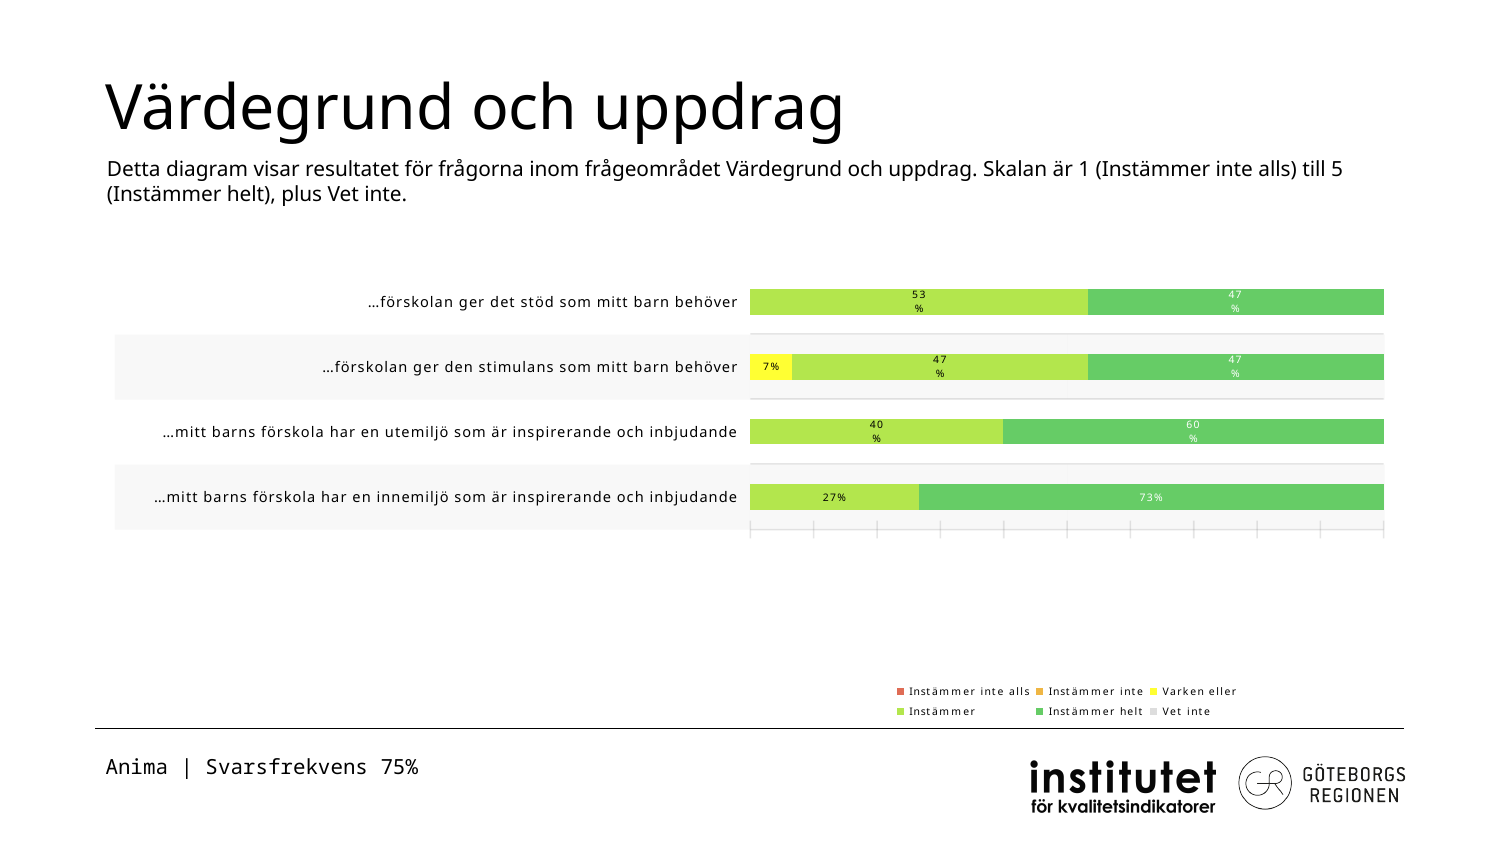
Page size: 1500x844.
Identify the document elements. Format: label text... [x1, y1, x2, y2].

text_box Anima | Svarsfrekvens 75% [90, 746, 986, 787]
picture [1029, 753, 1218, 818]
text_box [114, 204, 1385, 725]
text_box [118, 667, 1382, 753]
title Värdegrund och uppdrag [90, 59, 1412, 149]
text_box Detta diagram visar resultatet för frågorna inom frågeområdet Värdegrund och uppdrag. Skalan är 1 (Instämmer inte alls) till 5 (Instämmer helt), plus Vet inte. [92, 148, 1409, 213]
